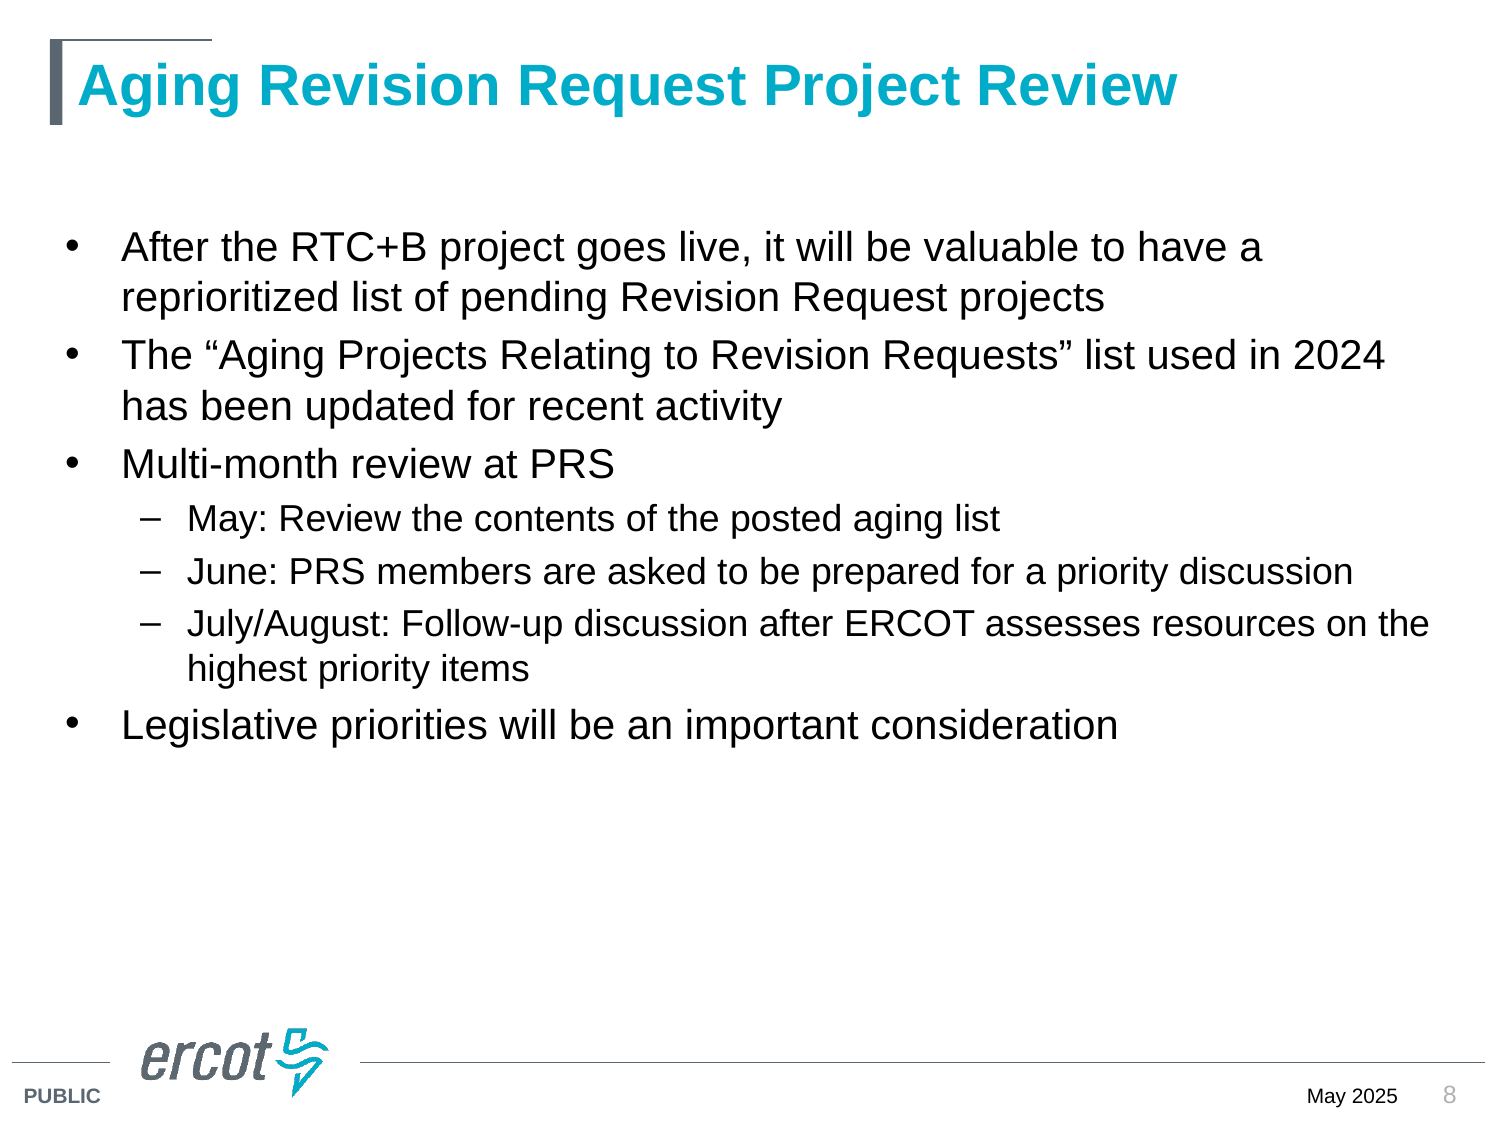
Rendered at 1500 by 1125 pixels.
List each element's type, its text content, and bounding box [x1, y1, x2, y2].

list After the RTC+B project goes live, it will be valuable to have a reprioritized list of pending Revision Request projects The “Aging Projects Relating to Revision Requests” list used in 2024 has been updated for recent activity Multi-month review at PRS May: Review the contents of the posted aging list June: PRS members are asked to be prepared for a priority discussion July/August: Follow-up discussion after ERCOT assesses resources on the highest priority items Legislative priorities will be an important consideration [50, 212, 1475, 1013]
picture [137, 1024, 332, 1100]
title Aging Revision Request Project Review [62, 39, 1263, 125]
slide_number 8 [1412, 1076, 1488, 1112]
